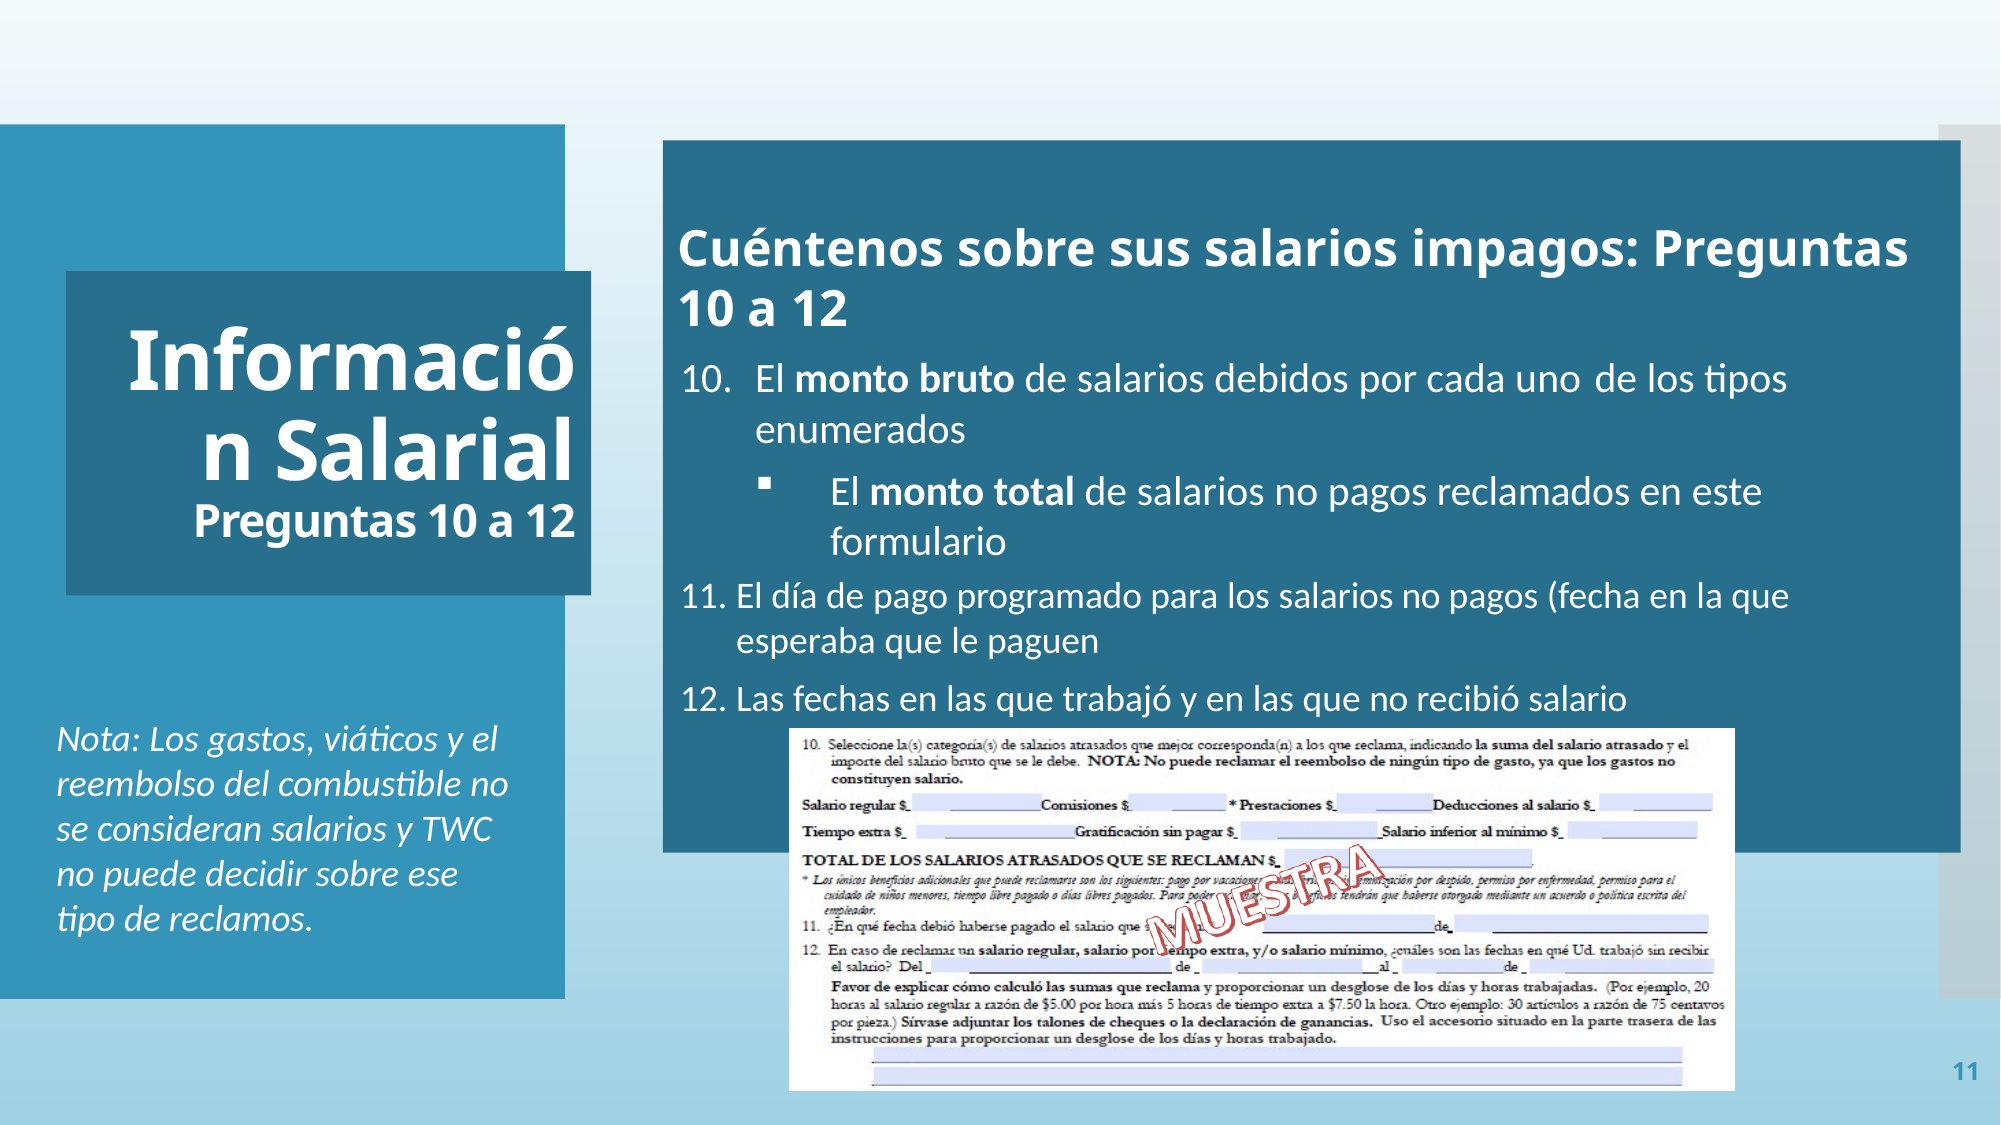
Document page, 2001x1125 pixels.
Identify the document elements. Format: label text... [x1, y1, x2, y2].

slide_number 11 [1744, 1042, 1996, 1103]
title Información Salarial Preguntas 10 a 12 [66, 271, 592, 596]
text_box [789, 728, 1736, 1091]
text_box Nota: Los gastos, viáticos y el reembolso del combustible no se consideran salarios y TWC no puede decidir sobre ese tipo de reclamos. [39, 706, 537, 947]
list Cuéntenos sobre sus salarios impagos: Preguntas 10 a 12 El monto bruto de salarios debidos por cada uno de los tipos enumerados El monto total de salarios no pagos reclamados en este formulario El día de pago programado para los salarios no pagos (fecha en la que esperaba que le paguen Las fechas en las que trabajó y en las que no recibió salario [662, 140, 1961, 853]
